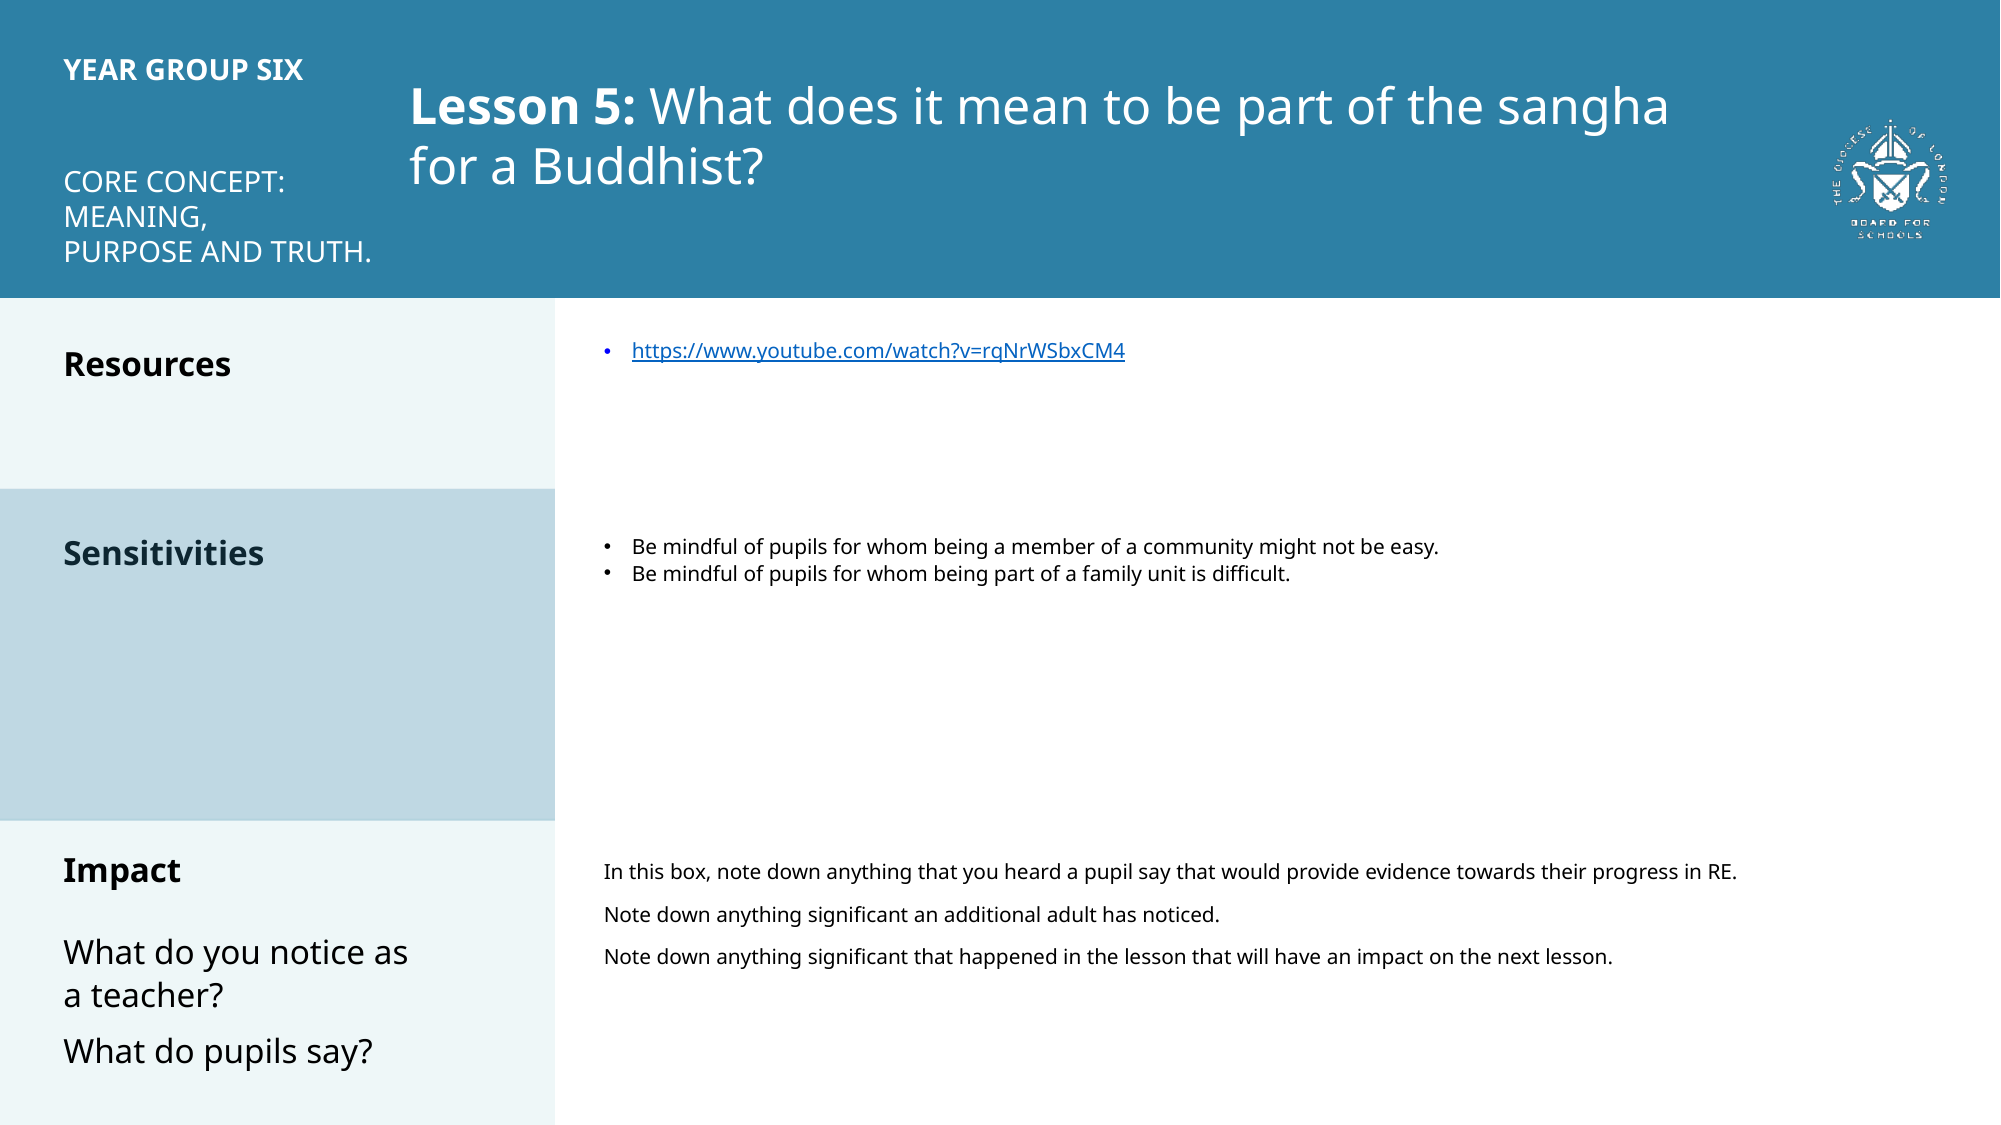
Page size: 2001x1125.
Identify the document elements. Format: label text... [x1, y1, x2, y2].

text_box [0, 488, 556, 822]
text_box YEAR GROUP SIX [48, 43, 461, 94]
text_box Resources [48, 335, 440, 390]
text_box CORE CONCEPT: MEANING, PURPOSE AND TRUTH. [48, 155, 461, 276]
text_box Lesson 5: What does it mean to be part of the sangha for a Buddhist? [395, 66, 1714, 202]
text_box [0, 0, 2000, 299]
text_box Be mindful of pupils for whom being a member of a community might not be easy. Be mindful of pupils for whom being part of a family unit is difficult. [589, 525, 1935, 593]
text_box Impact What do you notice as a teacher? What do pupils say? [48, 841, 440, 1078]
picture [64, 939, 188, 1063]
picture [1828, 118, 1952, 242]
text_box https://www.youtube.com/watch?v=rqNrWSbxCM4 [589, 328, 1817, 374]
text_box [0, 822, 556, 1125]
text_box In this box, note down anything that you heard a pupil say that would provide evidence towards their progress in RE. Note down anything significant an additional adult has noticed. Note down anything significant that happened in the lesson that will have an impact on the next lesson. [589, 849, 1935, 976]
text_box [0, 297, 556, 488]
